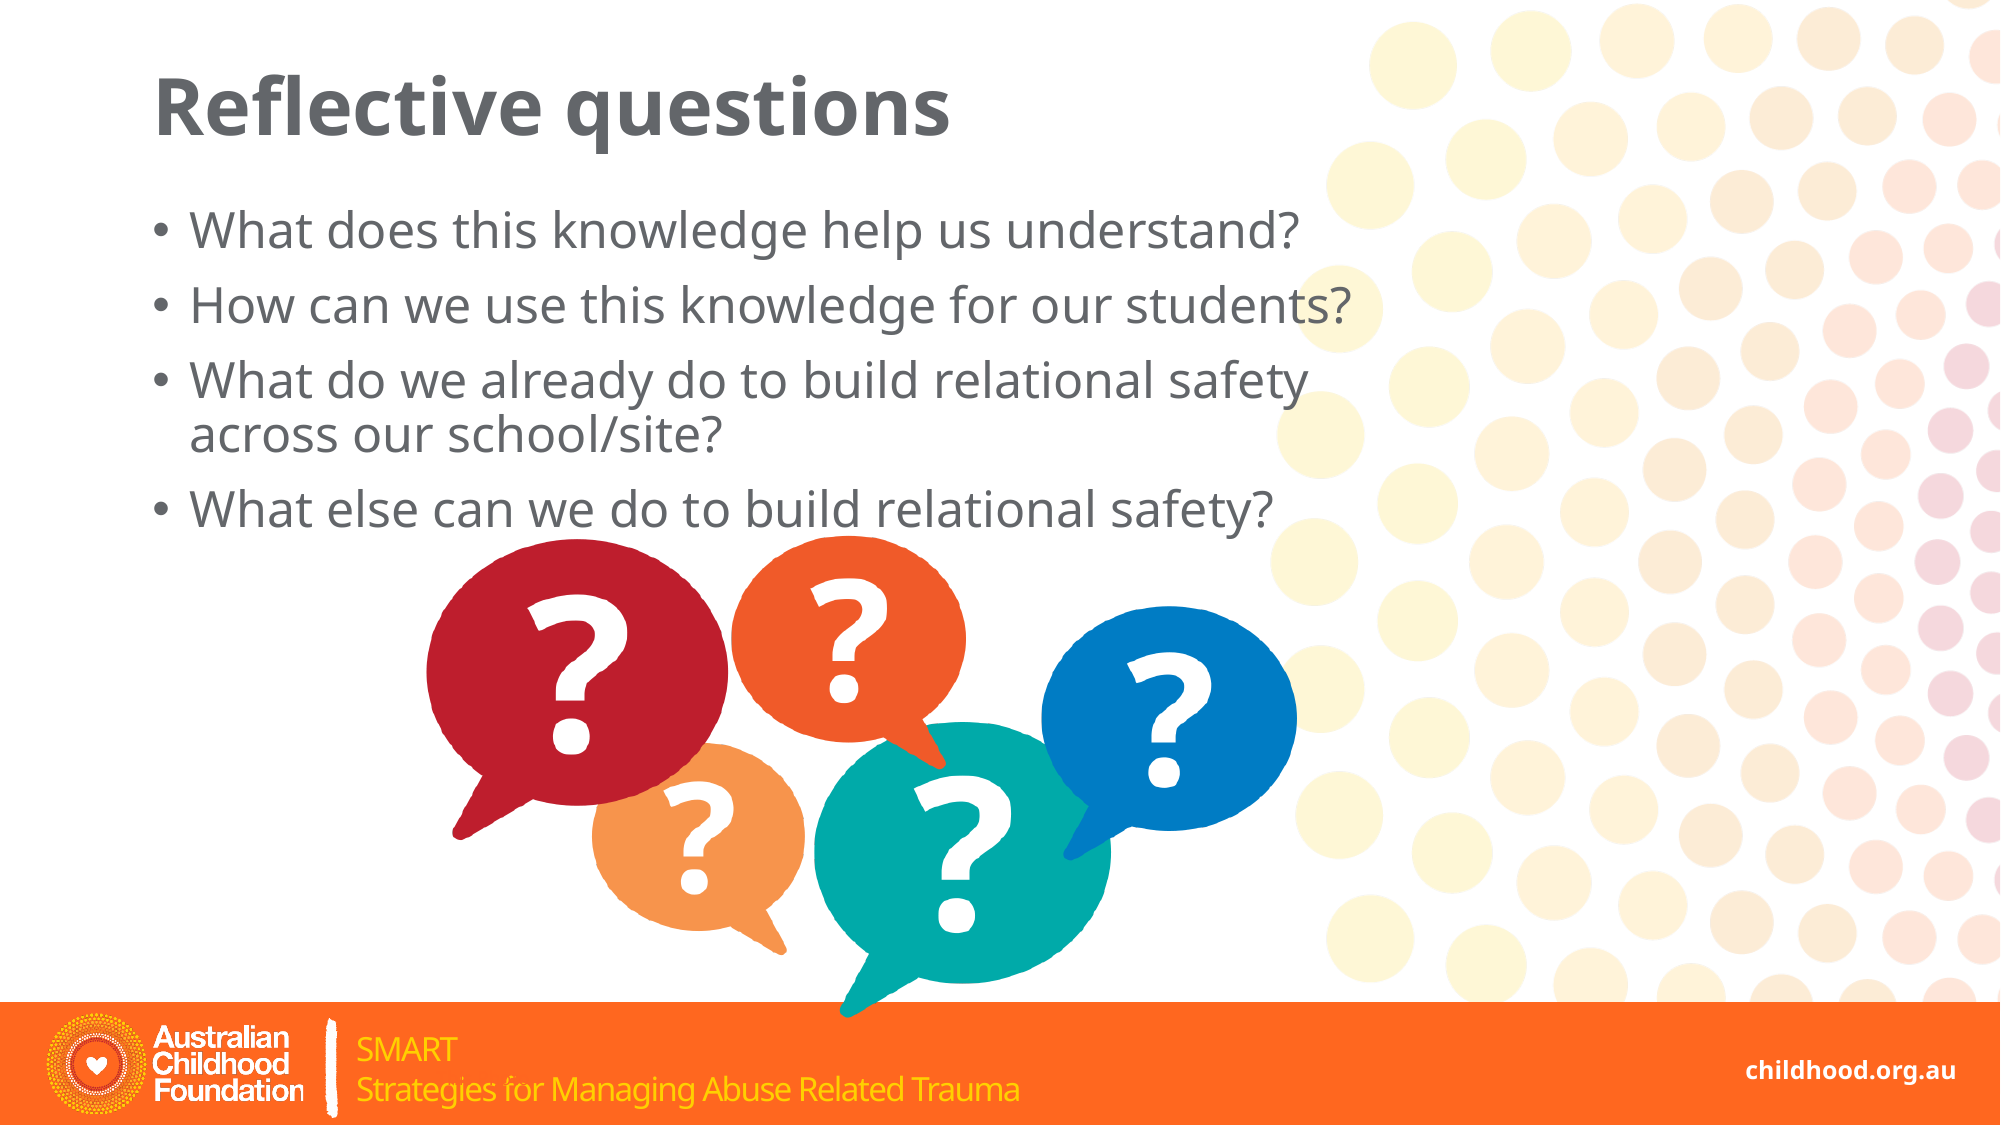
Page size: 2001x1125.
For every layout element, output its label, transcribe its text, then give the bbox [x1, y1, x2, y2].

picture [0, 0, 2001, 1125]
list What does this knowledge help us understand? How can we use this knowledge for our students? What do we already do to build relational safety across our school/site? What else can we do to build relational safety? [137, 198, 1381, 900]
title Reflective questions [137, 59, 1482, 278]
text_box This Photo [421, 1058, 1311, 1100]
picture [315, 1017, 347, 1121]
slide_number childhood.org.au [1594, 1034, 1973, 1105]
